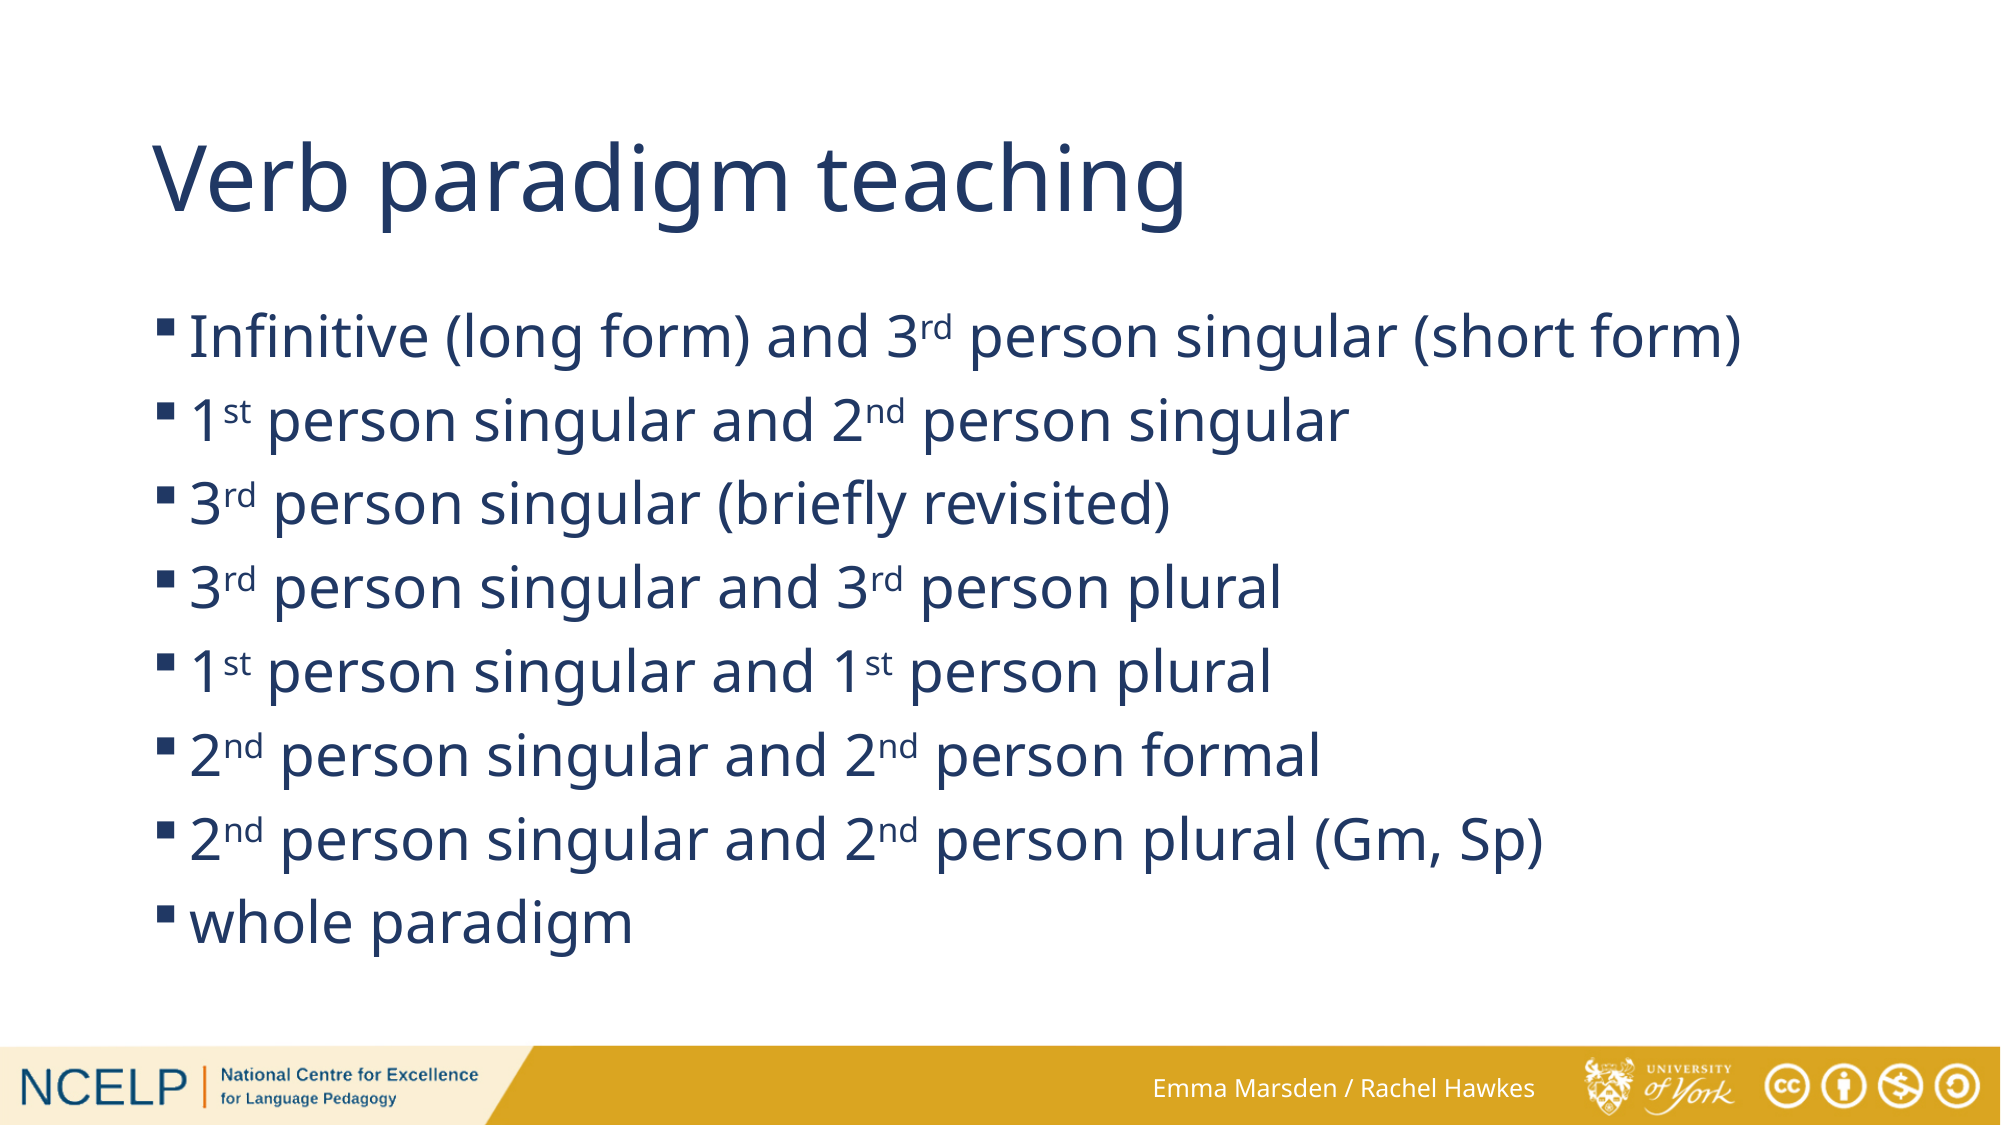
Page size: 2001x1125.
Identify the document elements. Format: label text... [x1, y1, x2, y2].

title Verb paradigm teaching [137, 72, 1863, 291]
picture [0, 0, 2001, 1125]
list Infinitive (long form) and 3rd person singular (short form) 1st person singular and 2nd person singular 3rd person singular (briefly revisited) 3rd person singular and 3rd person plural 1st person singular and 1st person plural 2nd person singular and 2nd person formal 2nd person singular and 2nd person plural (Gm, Sp) whole paradigm [137, 299, 1863, 1014]
text_box Emma Marsden / Rachel Hawkes [1137, 1065, 1678, 1110]
